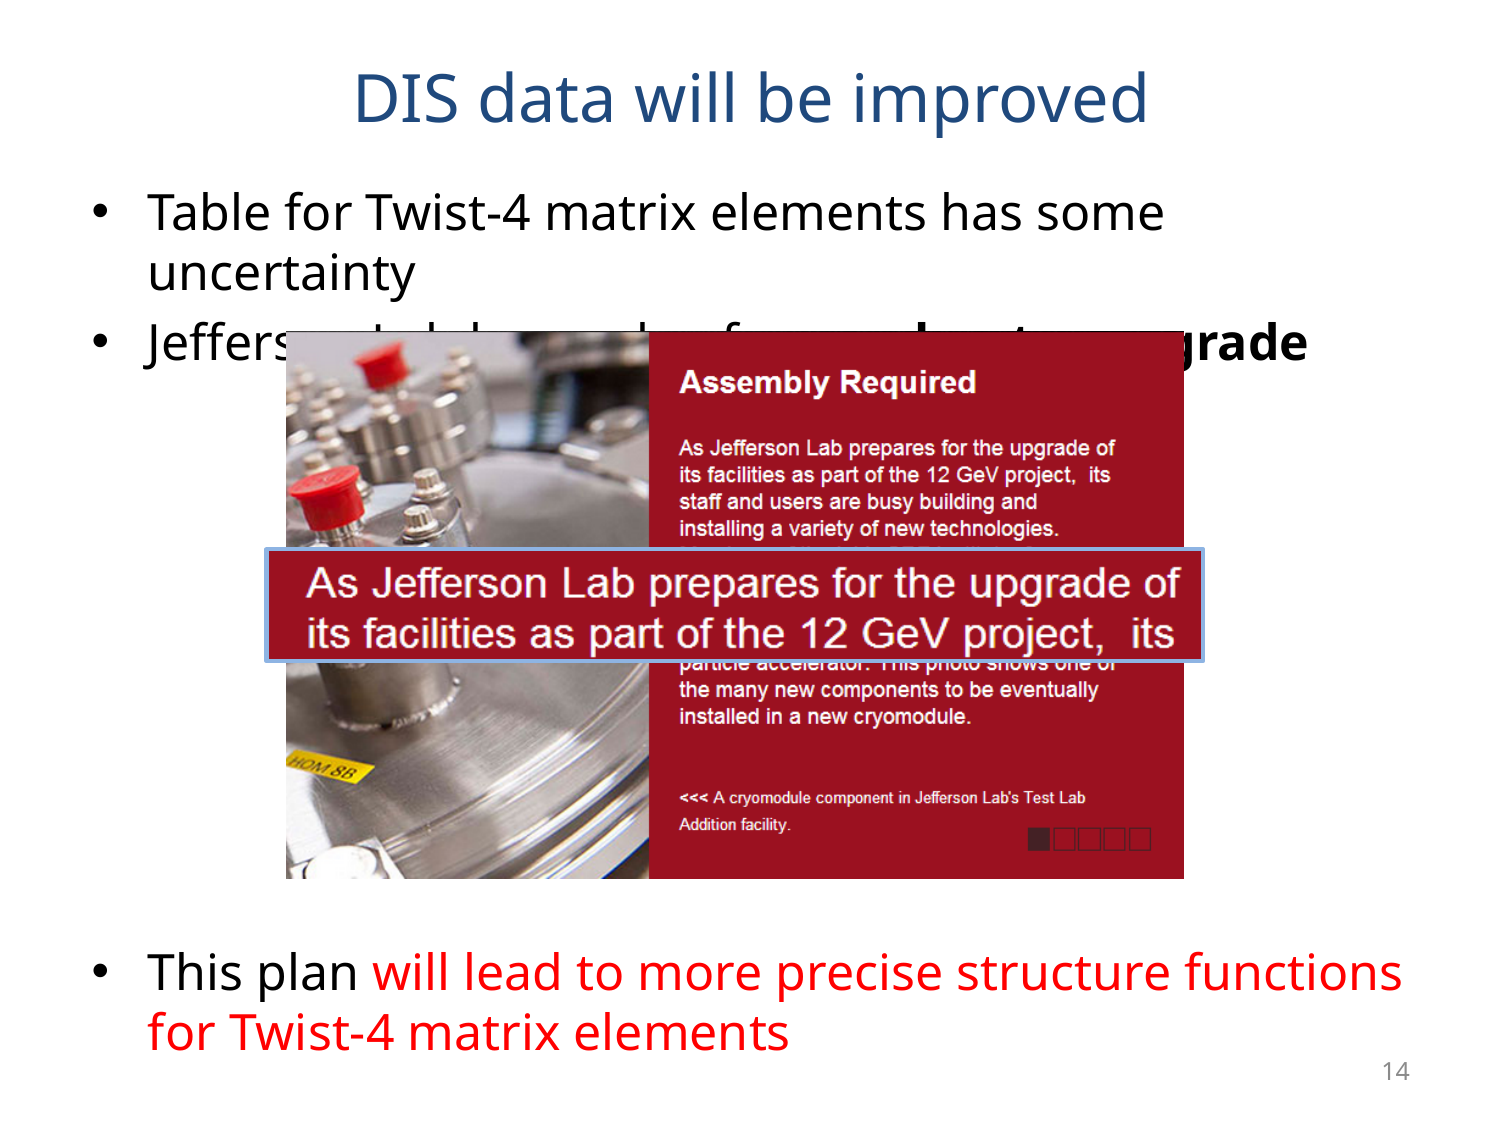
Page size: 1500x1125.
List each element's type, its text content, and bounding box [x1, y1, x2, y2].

slide_number 14 [1074, 1042, 1425, 1103]
list Table for Twist-4 matrix elements has some uncertainty Jefferson Lab has a plan for accelerator upgrade This plan will lead to more precise structure functions for Twist-4 matrix elements [76, 172, 1427, 1019]
title DIS data will be improved [76, 42, 1427, 149]
picture [266, 331, 1204, 880]
